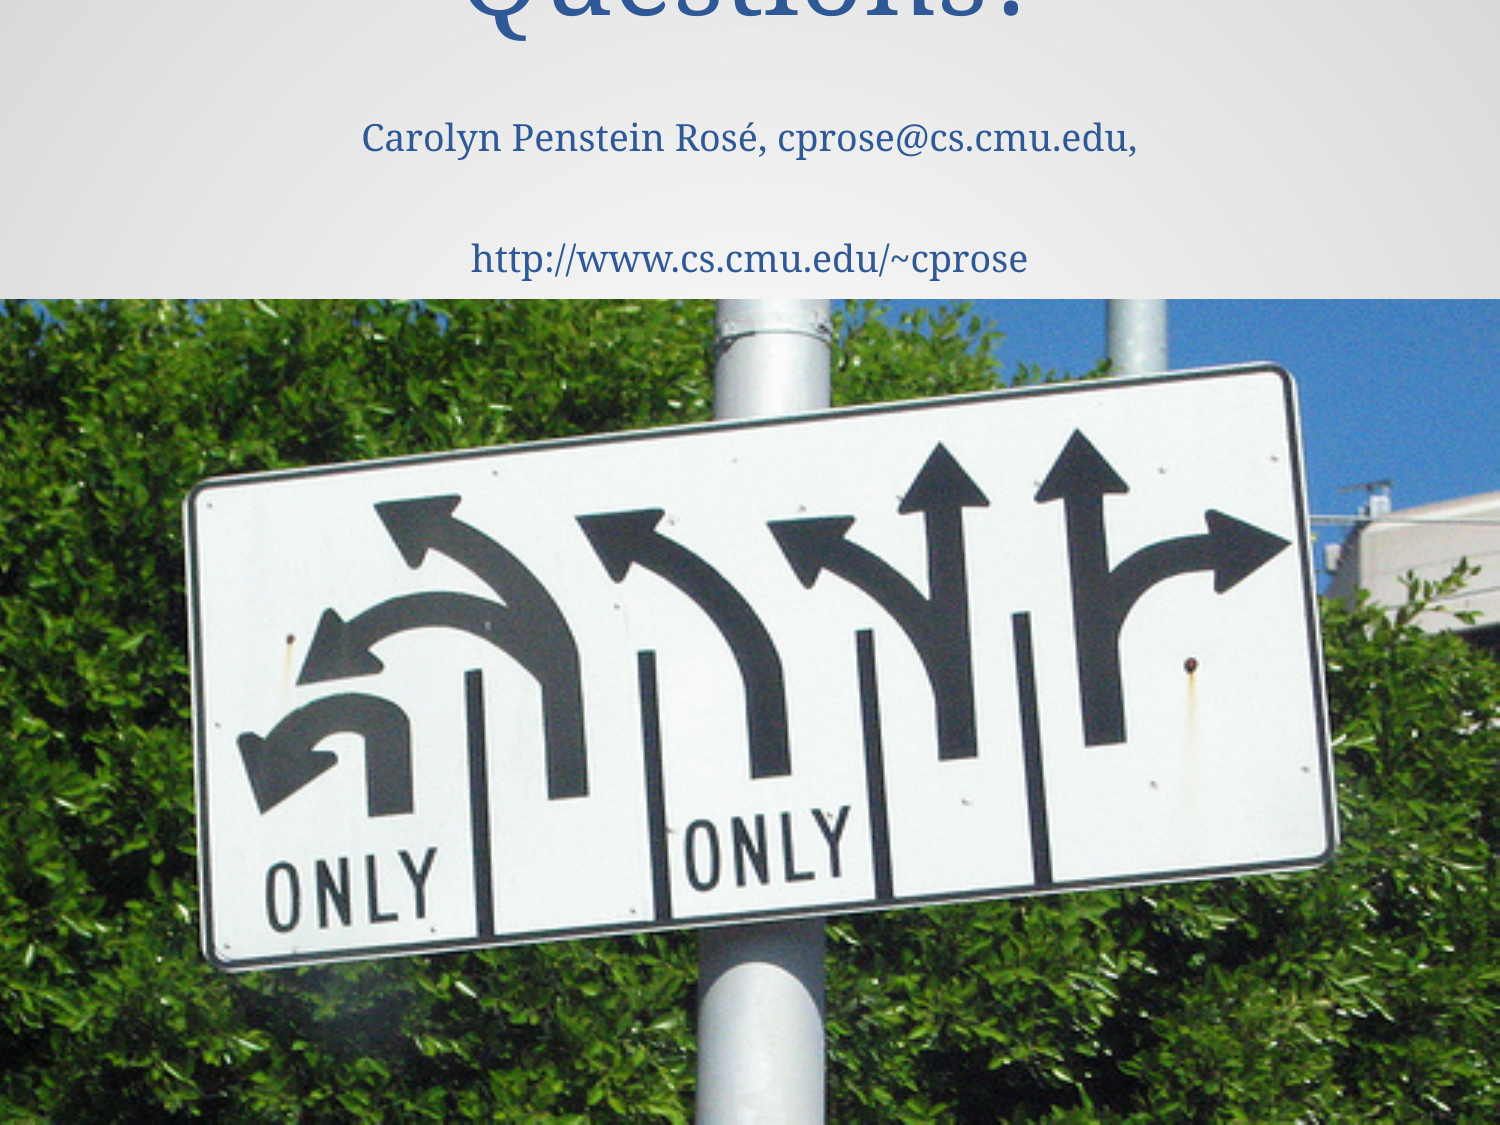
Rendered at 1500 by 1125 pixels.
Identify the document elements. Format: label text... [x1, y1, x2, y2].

picture [0, 299, 1500, 1125]
title Questions? Carolyn Penstein Rosé, cprose@cs.cmu.edu, http://www.cs.cmu.edu/~cprose [75, 24, 1425, 288]
